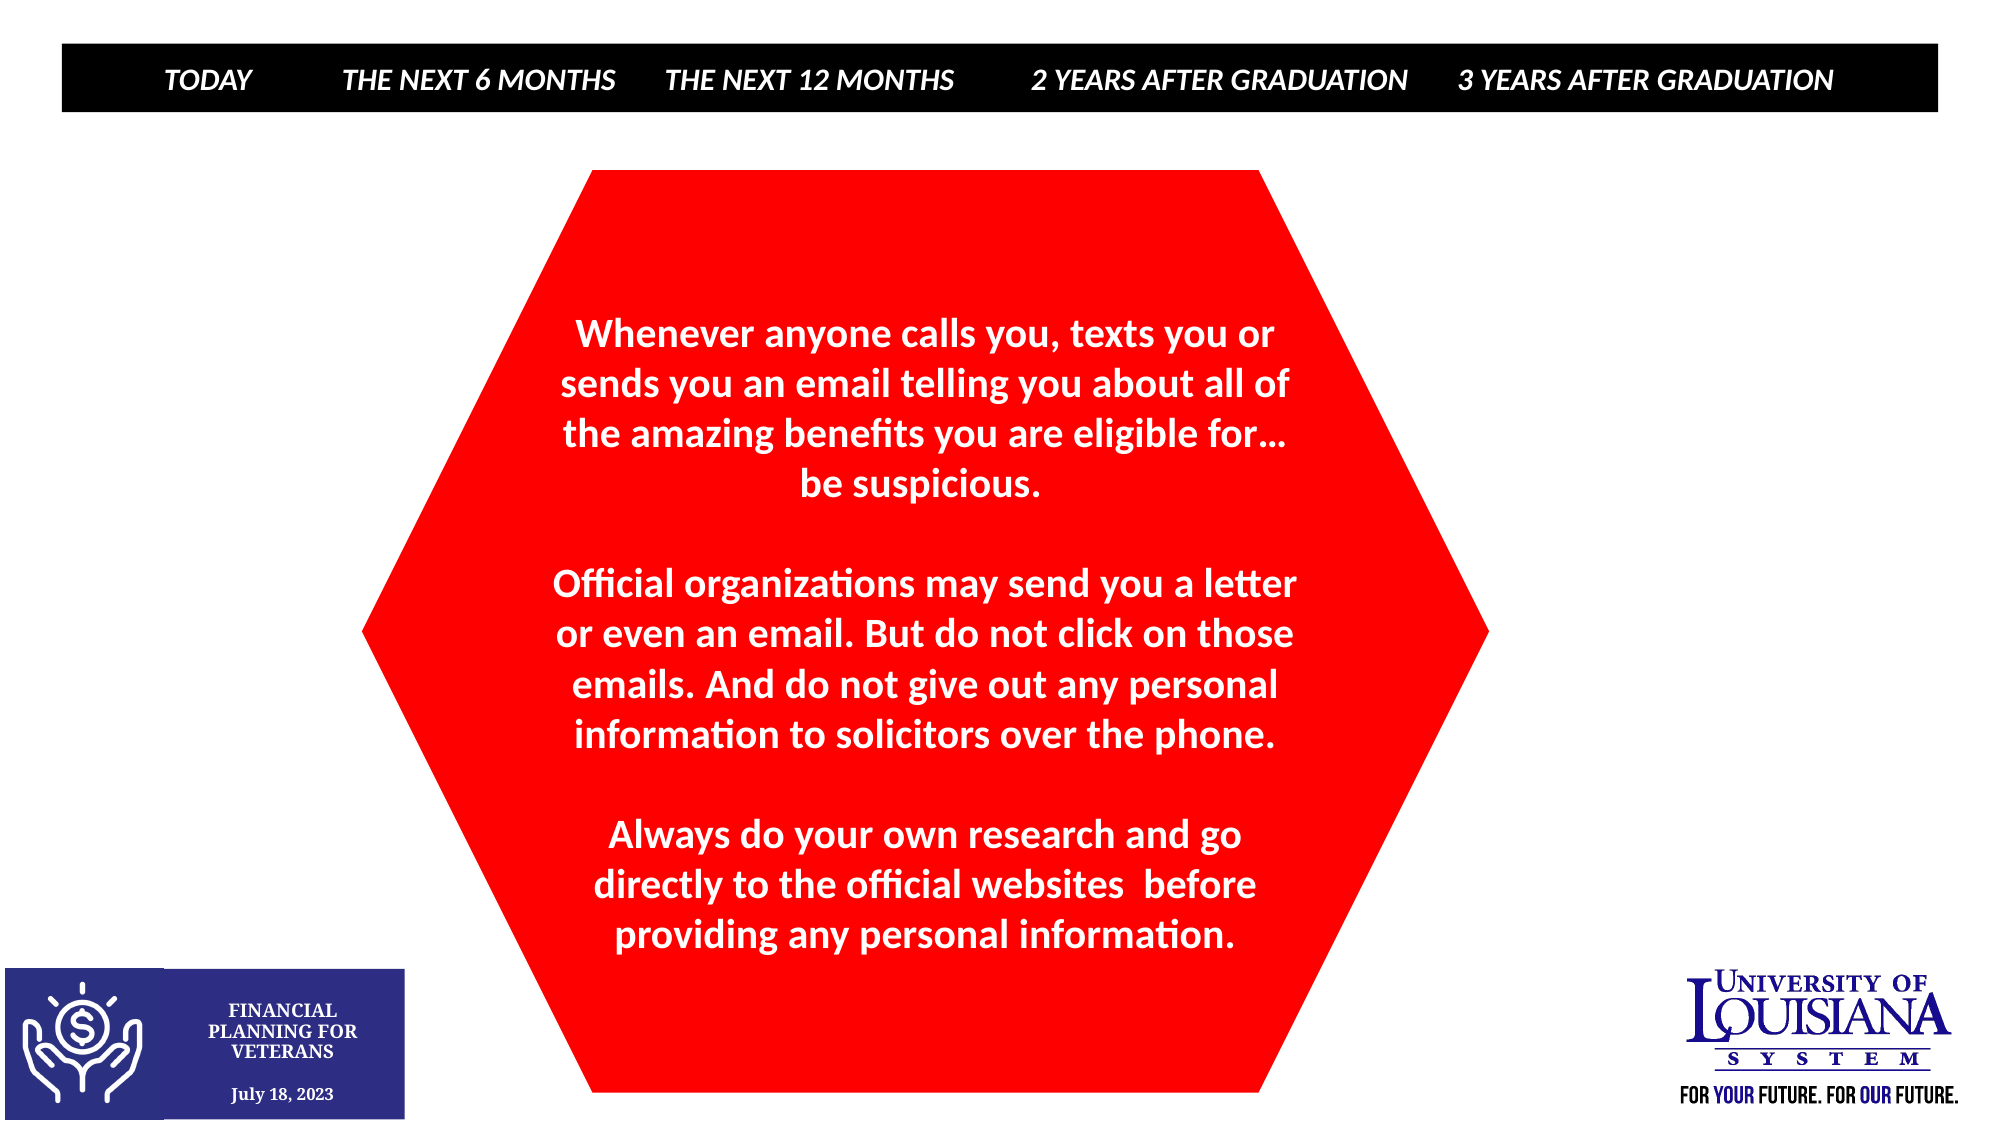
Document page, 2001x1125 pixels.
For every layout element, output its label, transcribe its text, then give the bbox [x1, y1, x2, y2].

text_box TODAY THE NEXT 6 MONTHS THE NEXT 12 MONTHS 2 YEARS AFTER GRADUATION 3 YEARS AFTER GRADUATION [61, 43, 1939, 113]
text_box Whenever anyone calls you, texts you or sends you an email telling you about all of the amazing benefits you are eligible for…be suspicious. Official organizations may send you a letter or even an email. But do not click on those emails. And do not give out any personal information to solicitors over the phone. Always do your own research and go directly to the official websites before providing any personal information. [360, 169, 1491, 1094]
picture [5, 968, 161, 1120]
picture [1655, 956, 1983, 1120]
